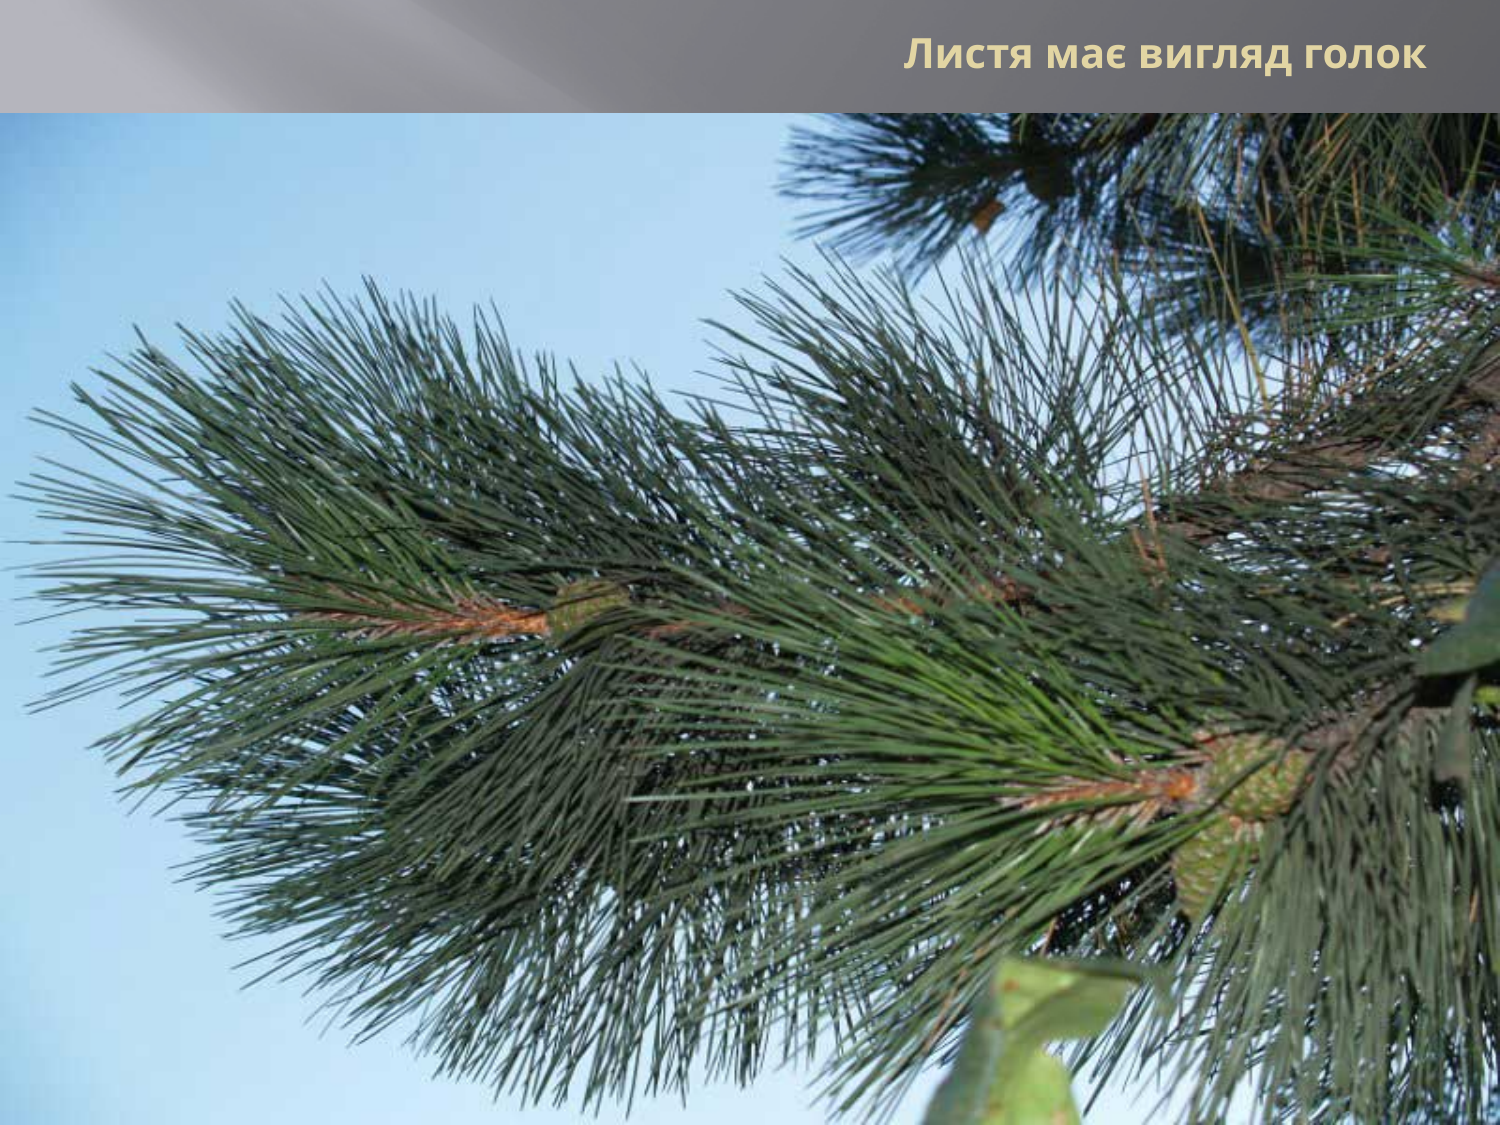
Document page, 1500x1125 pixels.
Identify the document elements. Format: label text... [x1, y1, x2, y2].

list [0, 113, 1500, 1125]
text_box Листя має вигляд голок [889, 19, 1442, 84]
